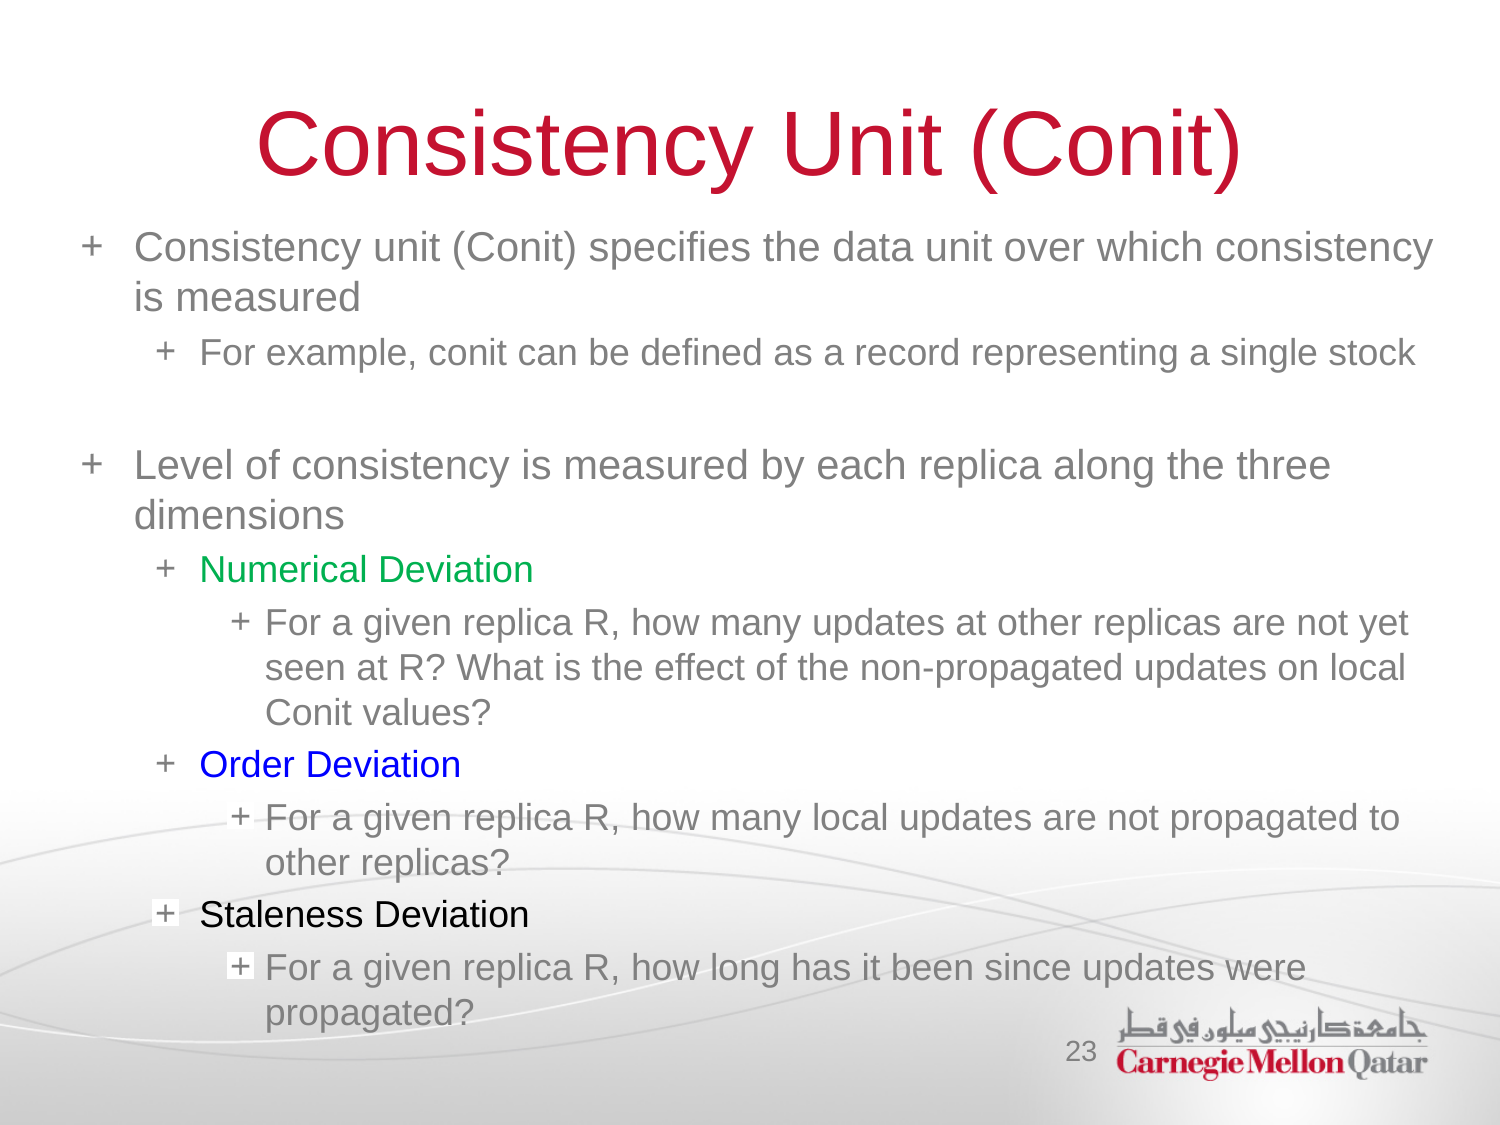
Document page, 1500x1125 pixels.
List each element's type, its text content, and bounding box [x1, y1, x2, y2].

title Consistency Unit (Conit) [74, 44, 1426, 212]
picture [0, 0, 1500, 1125]
slide_number 23 [975, 1024, 1113, 1103]
list Consistency unit (Conit) specifies the data unit over which consistency is measured For example, conit can be defined as a record representing a single stock Level of consistency is measured by each replica along the three dimensions Numerical Deviation For a given replica R, how many updates at other replicas are not yet seen at R? What is the effect of the non-propagated updates on local Conit values? Order Deviation For a given replica R, how many local updates are not propagated to other replicas? Staleness Deviation For a given replica R, how long has it been since updates were propagated? [62, 212, 1451, 1038]
